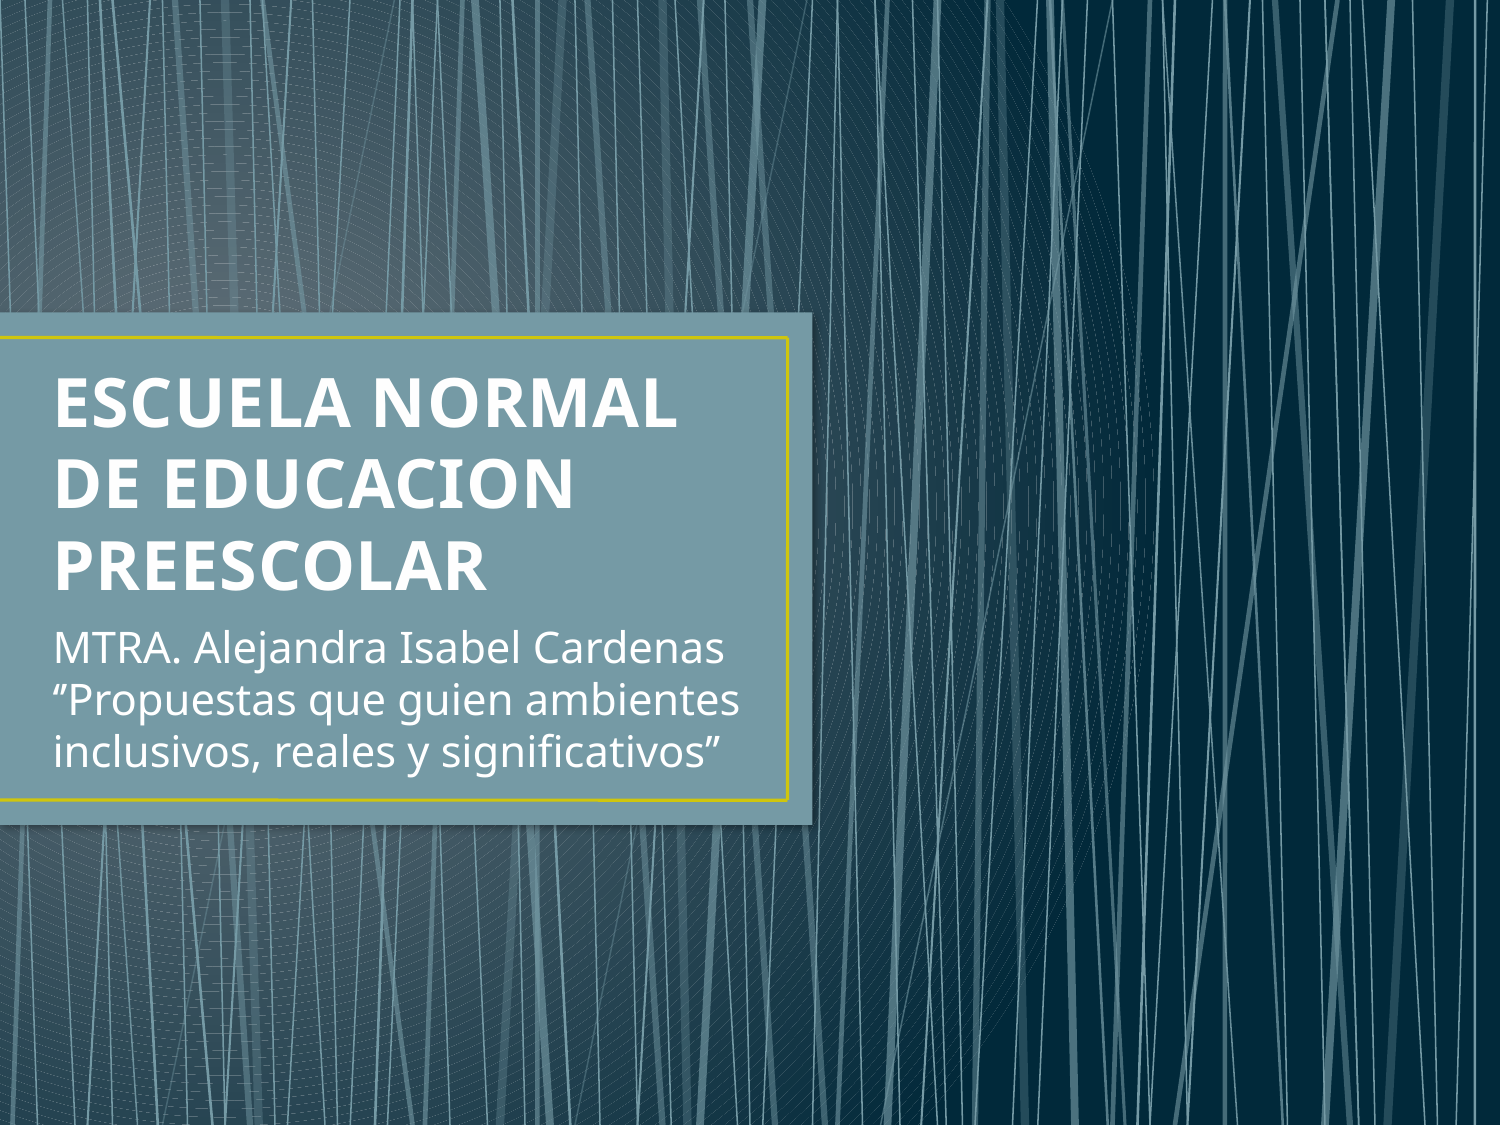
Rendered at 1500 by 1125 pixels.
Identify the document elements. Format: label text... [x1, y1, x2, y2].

title ESCUELA NORMAL DE EDUCACION PREESCOLAR [37, 349, 763, 612]
subtitle MTRA. Alejandra Isabel Cardenas ‘’Propuestas que guien ambientes inclusivos, reales y significativos’’ [37, 612, 763, 788]
